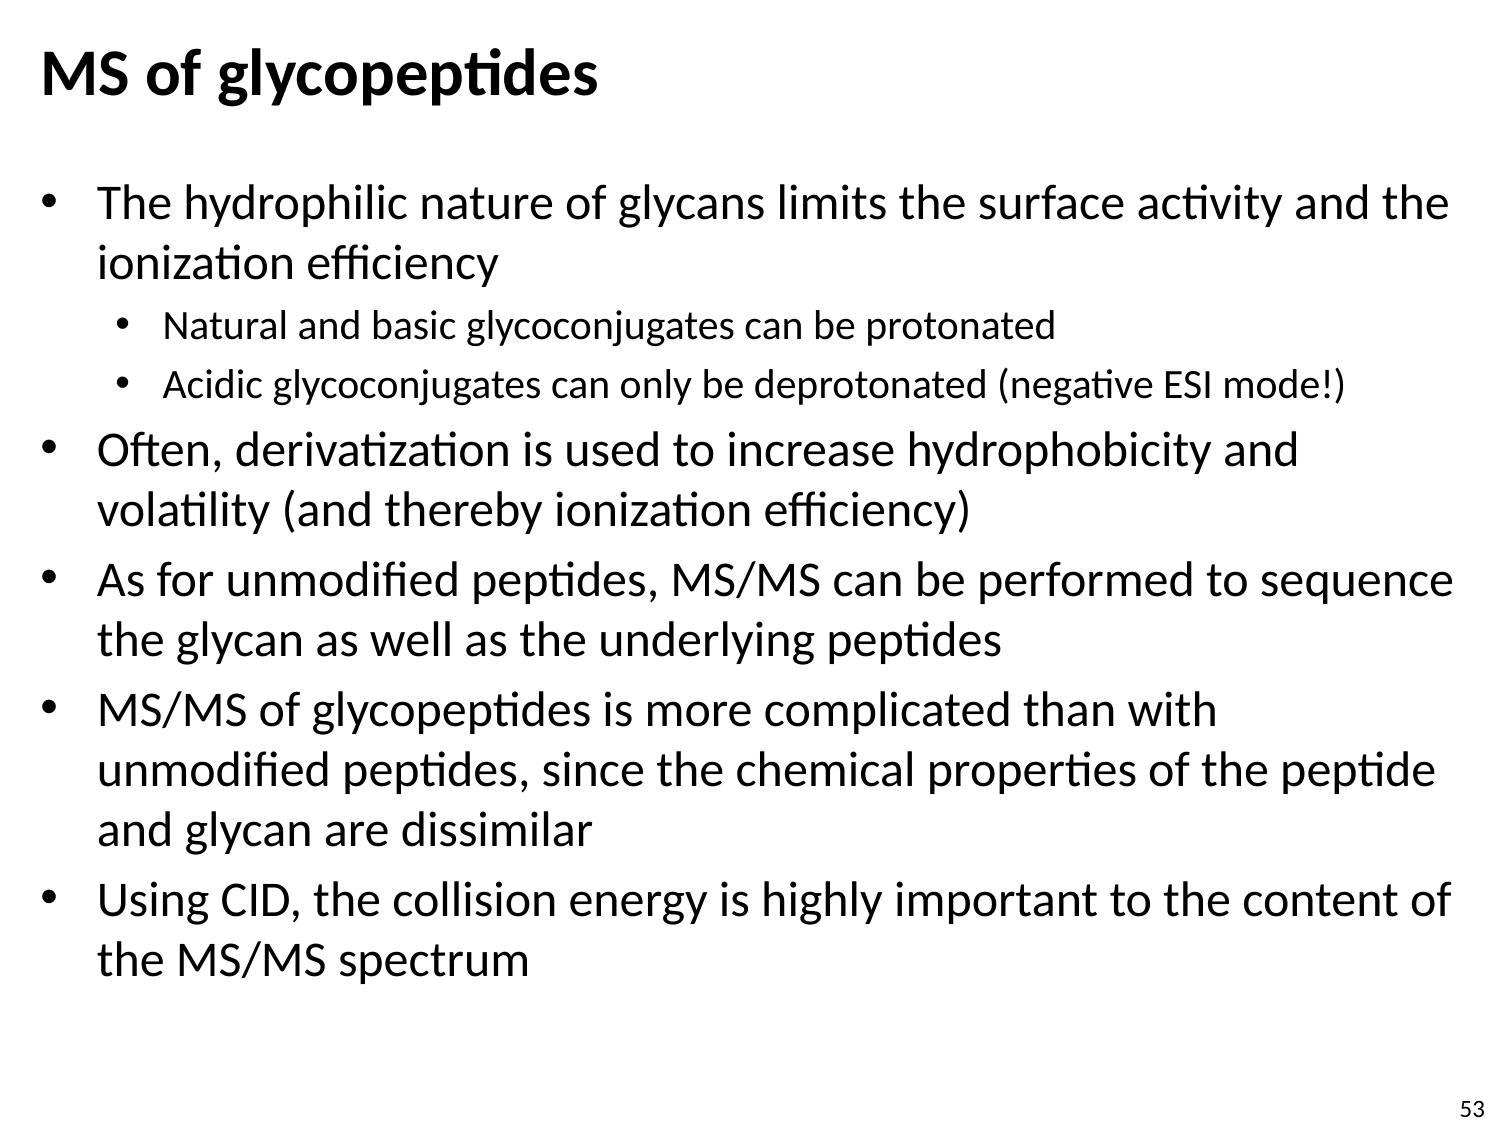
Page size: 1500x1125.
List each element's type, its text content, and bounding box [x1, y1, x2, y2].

list The hydrophilic nature of glycans limits the surface activity and the ionization efficiency Natural and basic glycoconjugates can be protonated Acidic glycoconjugates can only be deprotonated (negative ESI mode!) Often, derivatization is used to increase hydrophobicity and volatility (and thereby ionization efficiency) As for unmodified peptides, MS/MS can be performed to sequence the glycan as well as the underlying peptides MS/MS of glycopeptides is more complicated than with unmodified peptides, since the chemical properties of the peptide and glycan are dissimilar Using CID, the collision energy is highly important to the content of the MS/MS spectrum [25, 162, 1475, 1050]
title MS of glycopeptides [25, 11, 1125, 125]
slide_number 53 [1125, 1090, 1500, 1125]
